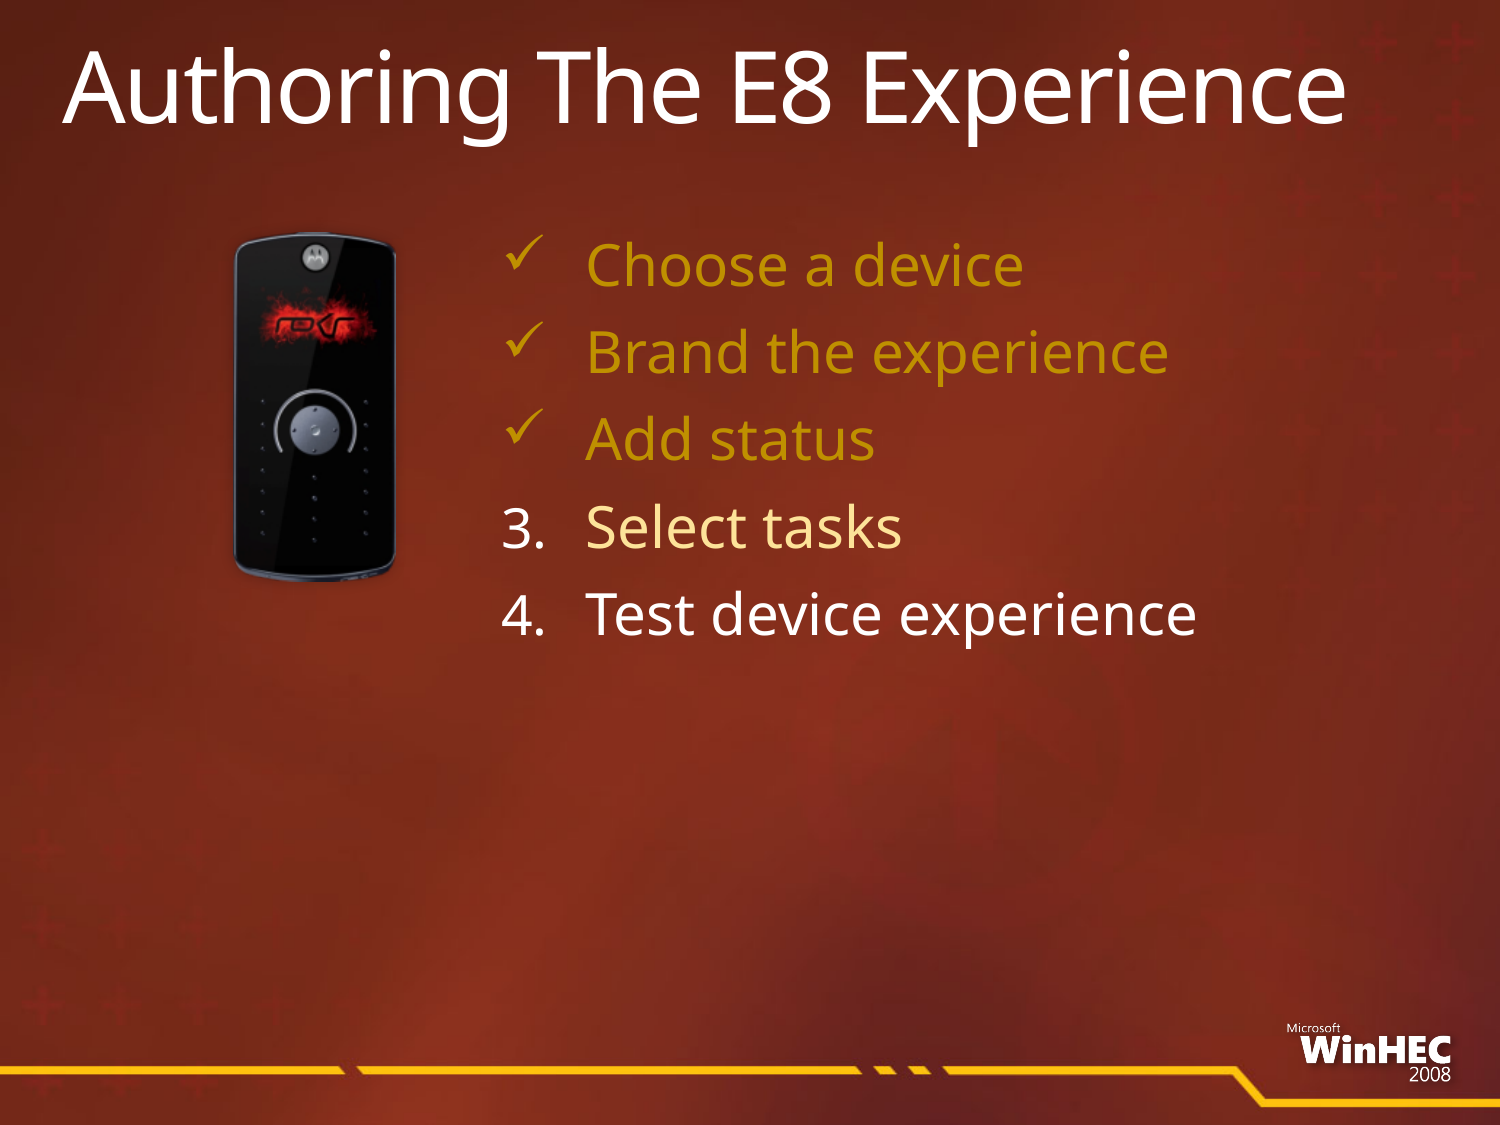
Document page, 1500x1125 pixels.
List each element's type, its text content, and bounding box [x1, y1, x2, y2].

list Choose a device Brand the experience Add status Select tasks Test device experience [500, 235, 1438, 656]
title Authoring The E8 Experience [62, 37, 1438, 147]
picture [0, 0, 1500, 1125]
